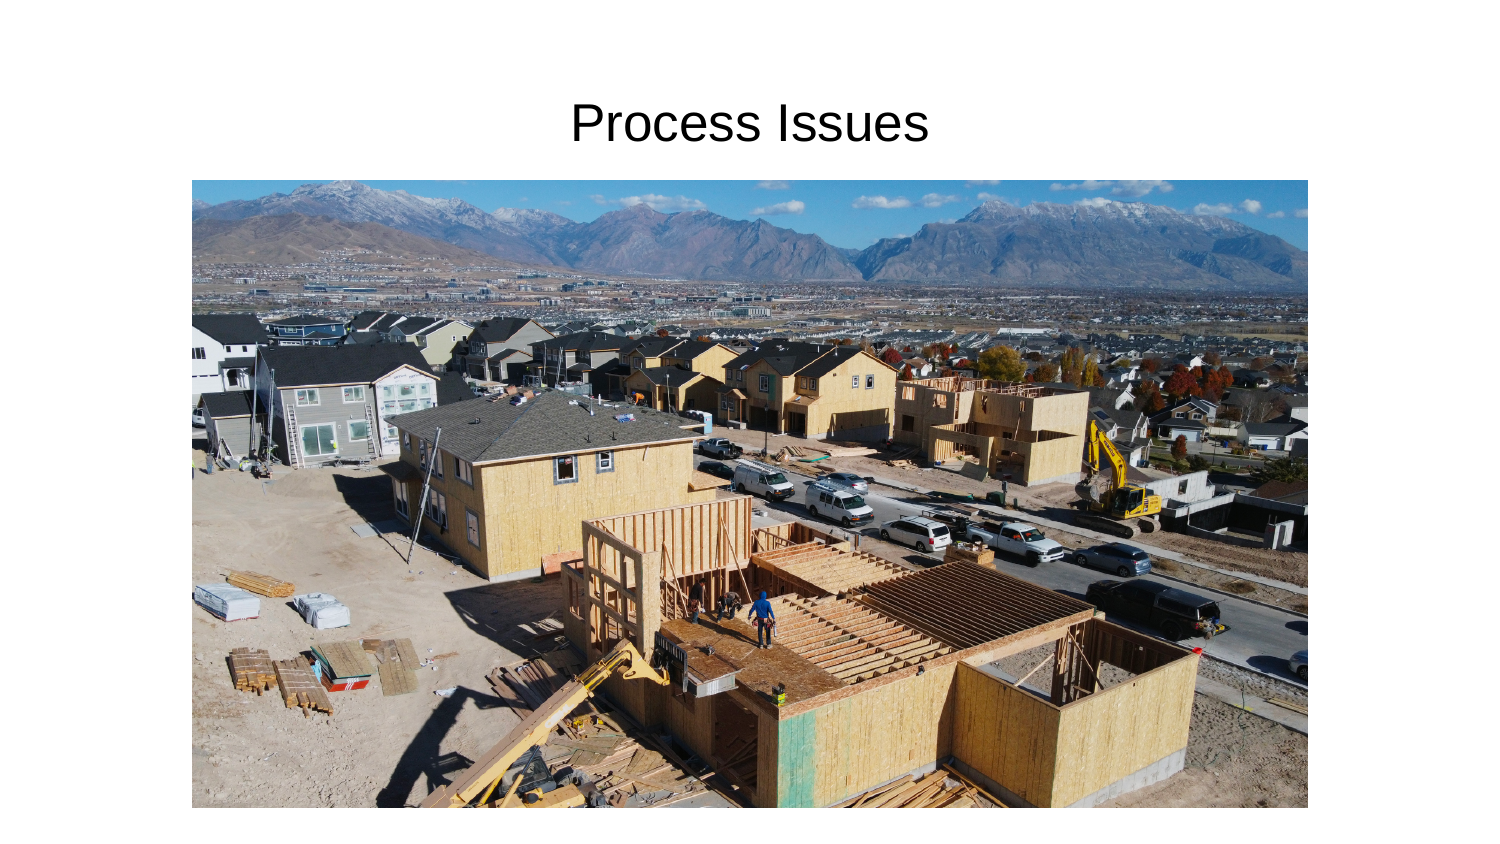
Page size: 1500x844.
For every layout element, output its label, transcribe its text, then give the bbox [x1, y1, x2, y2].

title Process Issues [51, 72, 1449, 167]
picture [192, 180, 1308, 808]
